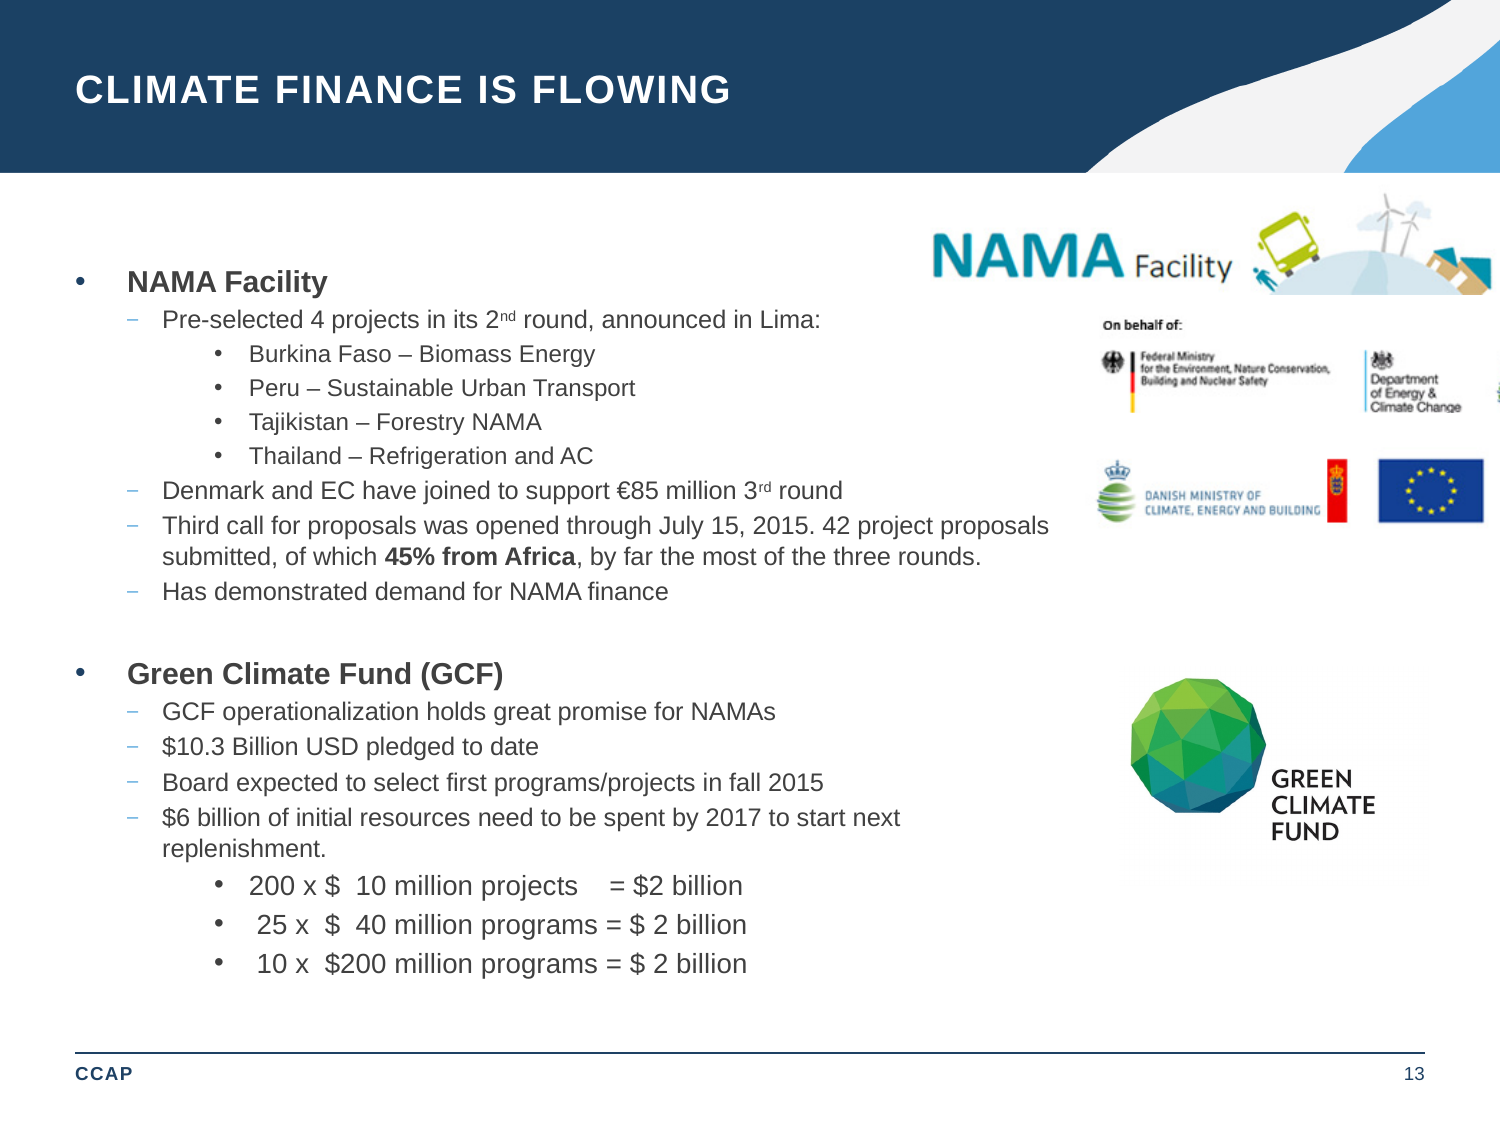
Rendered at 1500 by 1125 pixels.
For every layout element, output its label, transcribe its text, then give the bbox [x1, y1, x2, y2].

picture [1074, 304, 1500, 543]
slide_number CCAP [75, 1042, 425, 1103]
picture [920, 174, 1500, 296]
slide_number 12 [1074, 1042, 1425, 1103]
title Climate Finance is Flowing [75, 36, 1157, 142]
picture [1119, 666, 1429, 886]
list NAMA Facility Pre-selected 4 projects in its 2nd round, announced in Lima: Burkina Faso – Biomass Energy Peru – Sustainable Urban Transport Tajikistan – Forestry NAMA Thailand – Refrigeration and AC Denmark and EC have joined to support €85 million 3rd round Third call for proposals was opened through July 15, 2015. 42 project proposals submitted, of which 45% from Africa, by far the most of the three rounds. Has demonstrated demand for NAMA finance Green Climate Fund (GCF) GCF operationalization holds great promise for NAMAs $10.3 Billion USD pledged to date Board expected to select first programs/projects in fall 2015 $6 billion of initial resources need to be spent by 2017 to start next replenishment. 200 x $ 10 million projects = $2 billion 25 x $ 40 million programs = $ 2 billion 10 x $200 million programs = $ 2 billion [75, 262, 1075, 1005]
picture [0, 0, 1500, 173]
